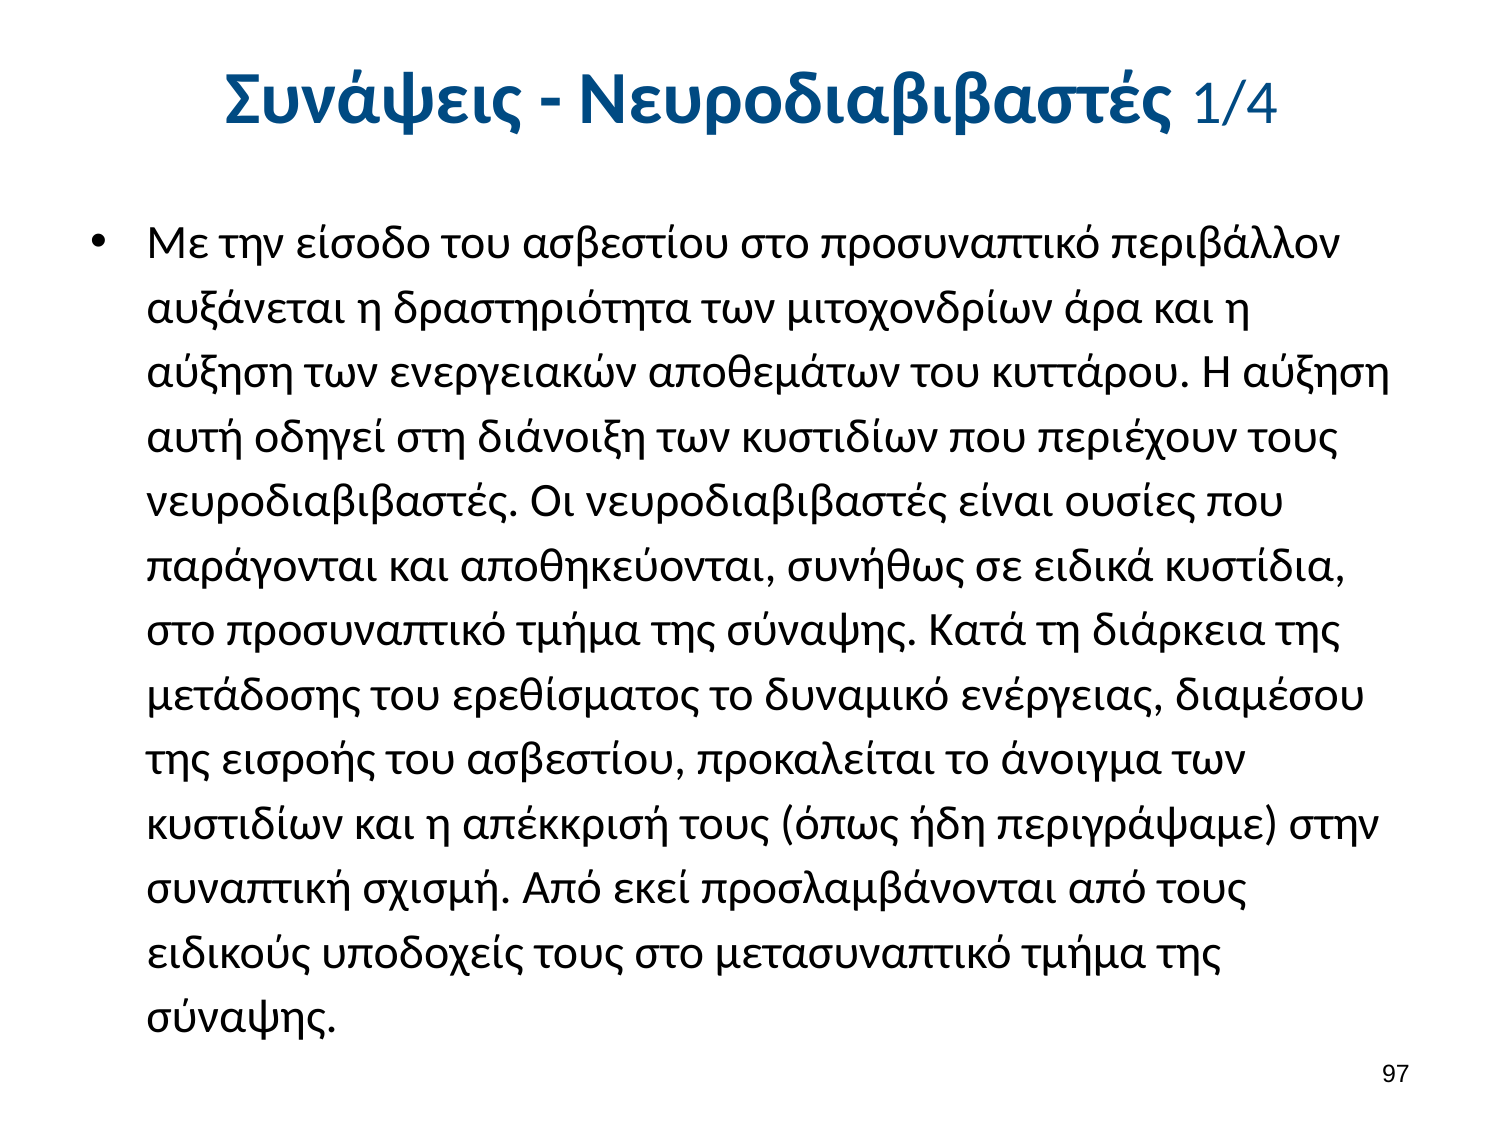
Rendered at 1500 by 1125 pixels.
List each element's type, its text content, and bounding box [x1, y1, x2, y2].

title Συνάψεις - Νευροδιαβιβαστές 1/4 [76, 19, 1427, 169]
list Με την είσοδο του ασβεστίου στο προσυναπτικό περιβάλλον αυξάνεται η δραστηριότητα των μιτοχονδρίων άρα και η αύξηση των ενεργειακών αποθεμάτων του κυττάρου. Η αύξηση αυτή οδηγεί στη διάνοιξη των κυστιδίων που περιέχουν τους νευροδιαβιβαστές. Οι νευροδιαβιβαστές είναι ουσίες που παράγονται και αποθηκεύονται, συνήθως σε ειδικά κυστίδια, στο προσυναπτικό τμήμα της σύναψης. Κατά τη διάρκεια της μετάδοσης του ερεθίσματος το δυναμικό ενέργειας, διαμέσου της εισροής του ασβεστίου, προκαλείται το άνοιγμα των κυστιδίων και η απέκκρισή τους (όπως ήδη περιγράψαμε) στην συναπτική σχισμή. Από εκεί προσλαμβάνονται από τους ειδικούς υποδοχείς τους στο μετασυναπτικό τμήμα της σύναψης. [75, 196, 1425, 1106]
slide_number 96 [1074, 1042, 1425, 1103]
